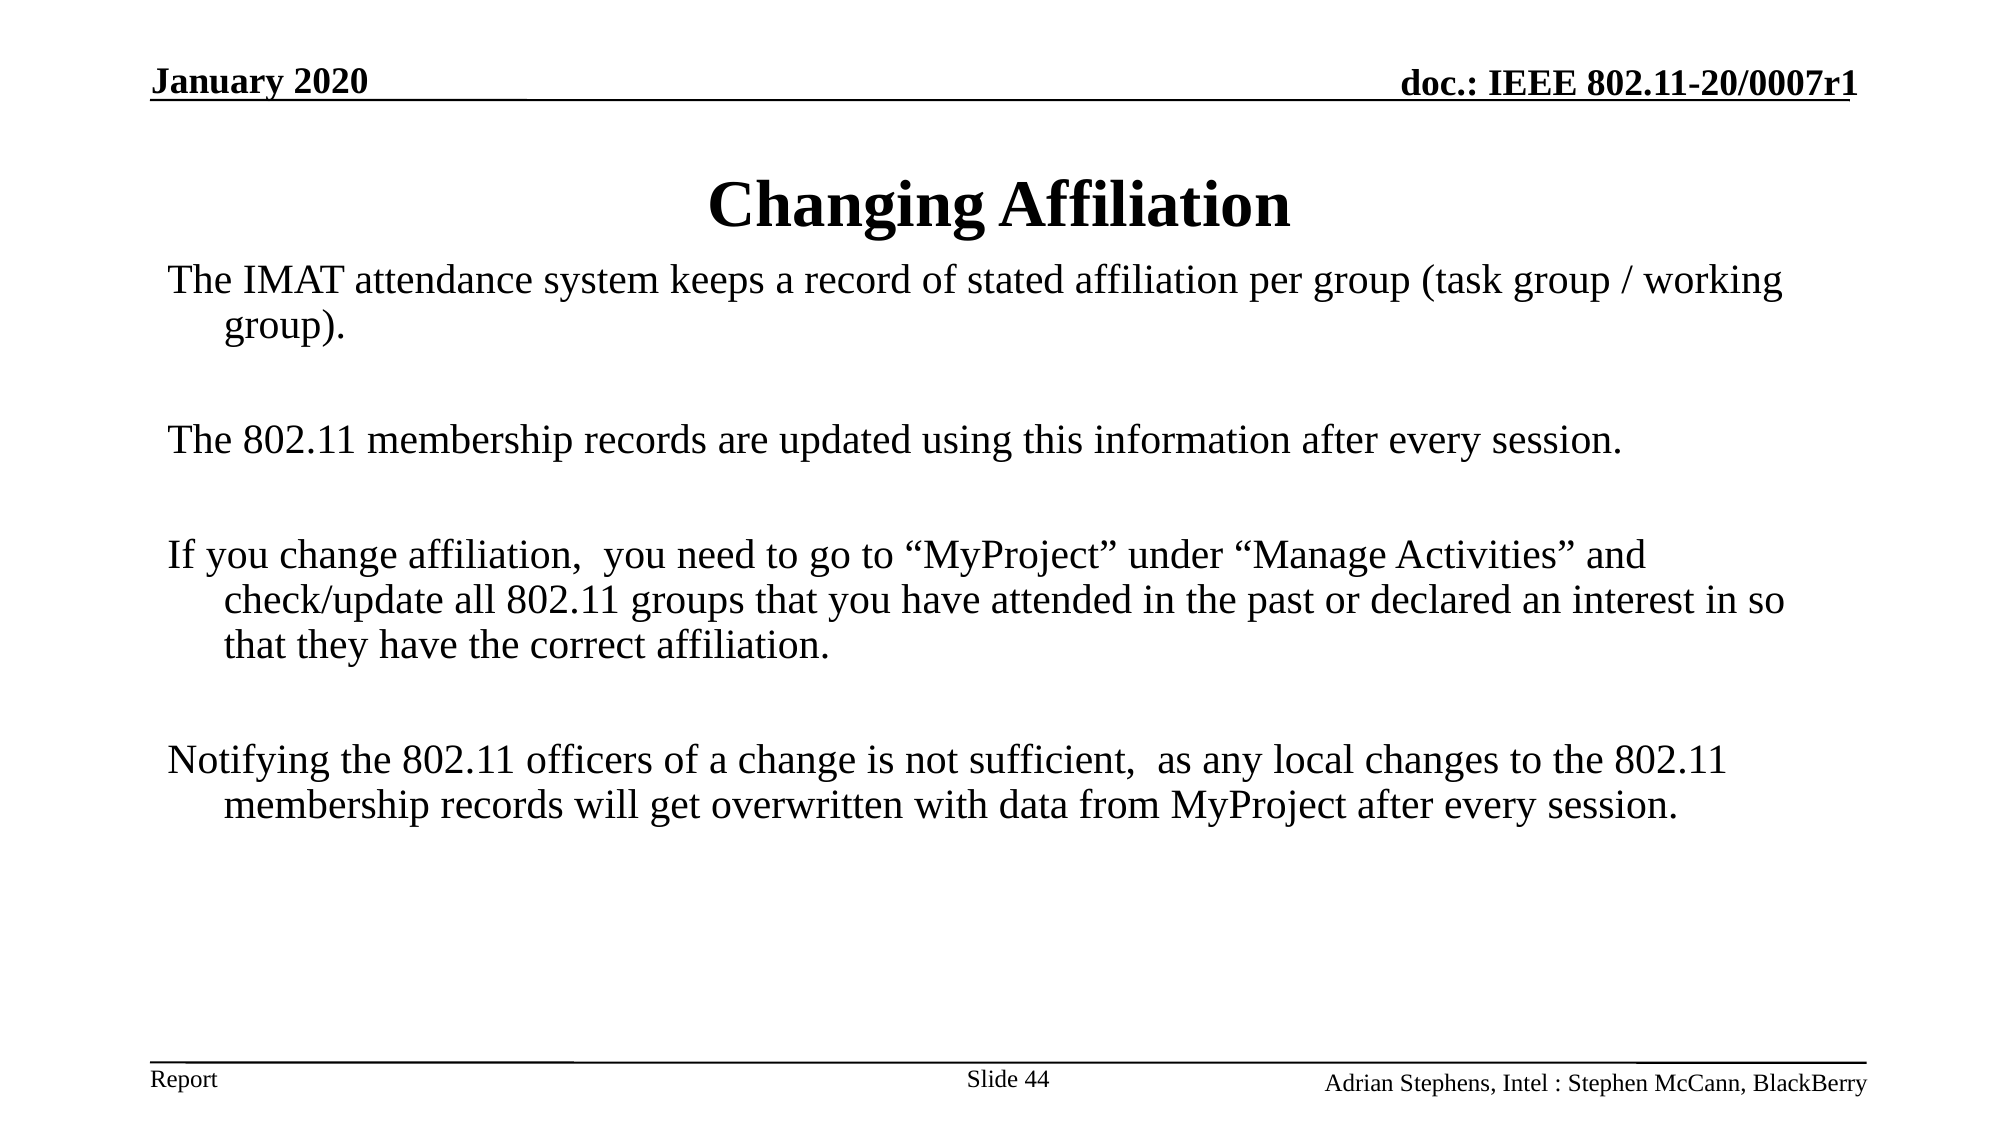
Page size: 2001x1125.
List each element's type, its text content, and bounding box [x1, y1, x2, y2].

title Changing Affiliation [149, 112, 1850, 288]
footer Adrian Stephens, Intel : Stephen McCann, BlackBerry [1295, 1066, 1869, 1108]
text_box January 2020 [136, 48, 447, 95]
list The IMAT attendance system keeps a record of stated affiliation per group (task group / working group). The 802.11 membership records are updated using this information after every session. If you change affiliation, you need to go to “MyProject” under “Manage Activities” and check/update all 802.11 groups that you have attended in the past or declared an interest in so that they have the correct affiliation. Notifying the 802.11 officers of a change is not sufficient, as any local changes to the 802.11 membership records will get overwritten with data from MyProject after every session. [152, 249, 1853, 1001]
slide_number Slide 44 [950, 1061, 1067, 1123]
